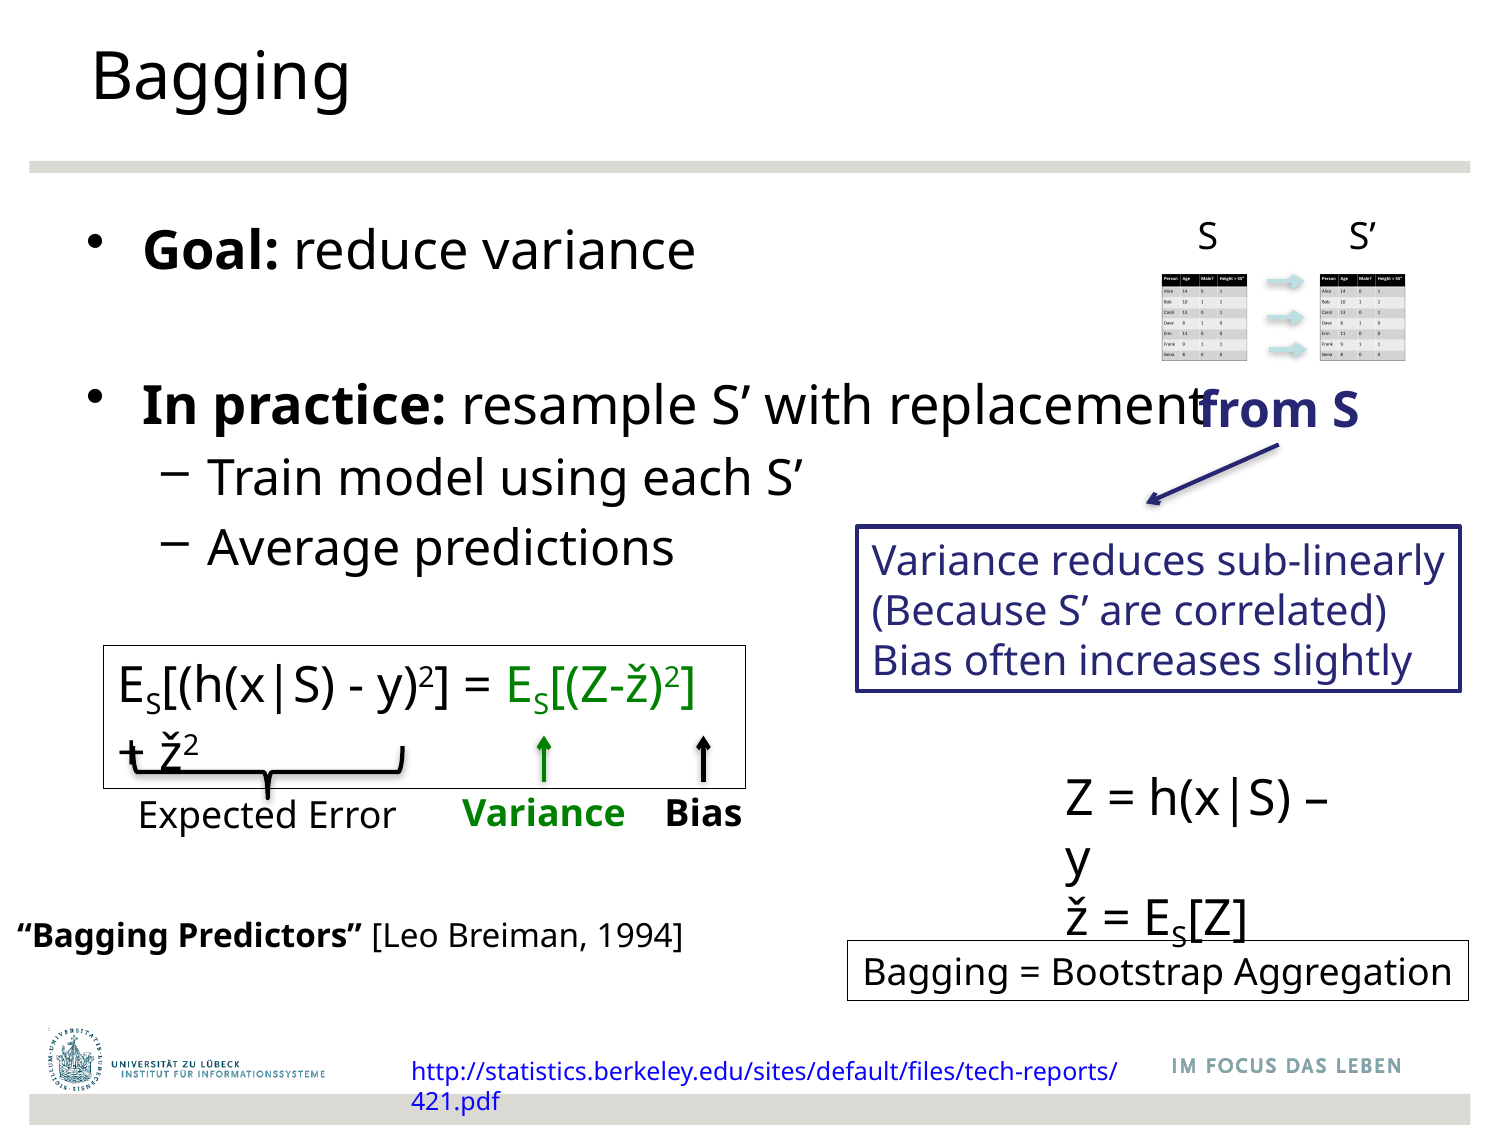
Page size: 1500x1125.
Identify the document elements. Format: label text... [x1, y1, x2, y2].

text_box Z = h(x|S) – y ž = ES[Z] [1051, 757, 1368, 940]
picture [1319, 272, 1406, 362]
text_box Variance reduces sub-linearly (Because S’ are correlated) Bias often increases slightly [856, 526, 1460, 692]
text_box S [1182, 204, 1233, 265]
text_box [130, 746, 405, 801]
text_box from S [1183, 369, 1375, 445]
text_box S’ [1334, 204, 1391, 265]
text_box ES[(h(x|S) - y)2] = ES[(Z-ž)2] + ž2 [103, 645, 746, 789]
list Goal: reduce variance In practice: resample S’ with replacement Train model using each S’ Average predictions [71, 207, 1422, 950]
text_box Variance [447, 781, 641, 842]
text_box “Bagging Predictors” [Leo Breiman, 1994] [2, 906, 699, 962]
title Bagging [75, 25, 1425, 213]
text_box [1145, 445, 1279, 504]
picture [1160, 272, 1248, 362]
text_box http://statistics.berkeley.edu/sites/default/files/tech-reports/421.pdf [396, 1048, 1164, 1123]
text_box Bias [649, 781, 758, 842]
text_box Bagging = Bootstrap Aggregation [847, 940, 1469, 1001]
text_box Expected Error [122, 783, 412, 843]
picture [1173, 1058, 1400, 1073]
